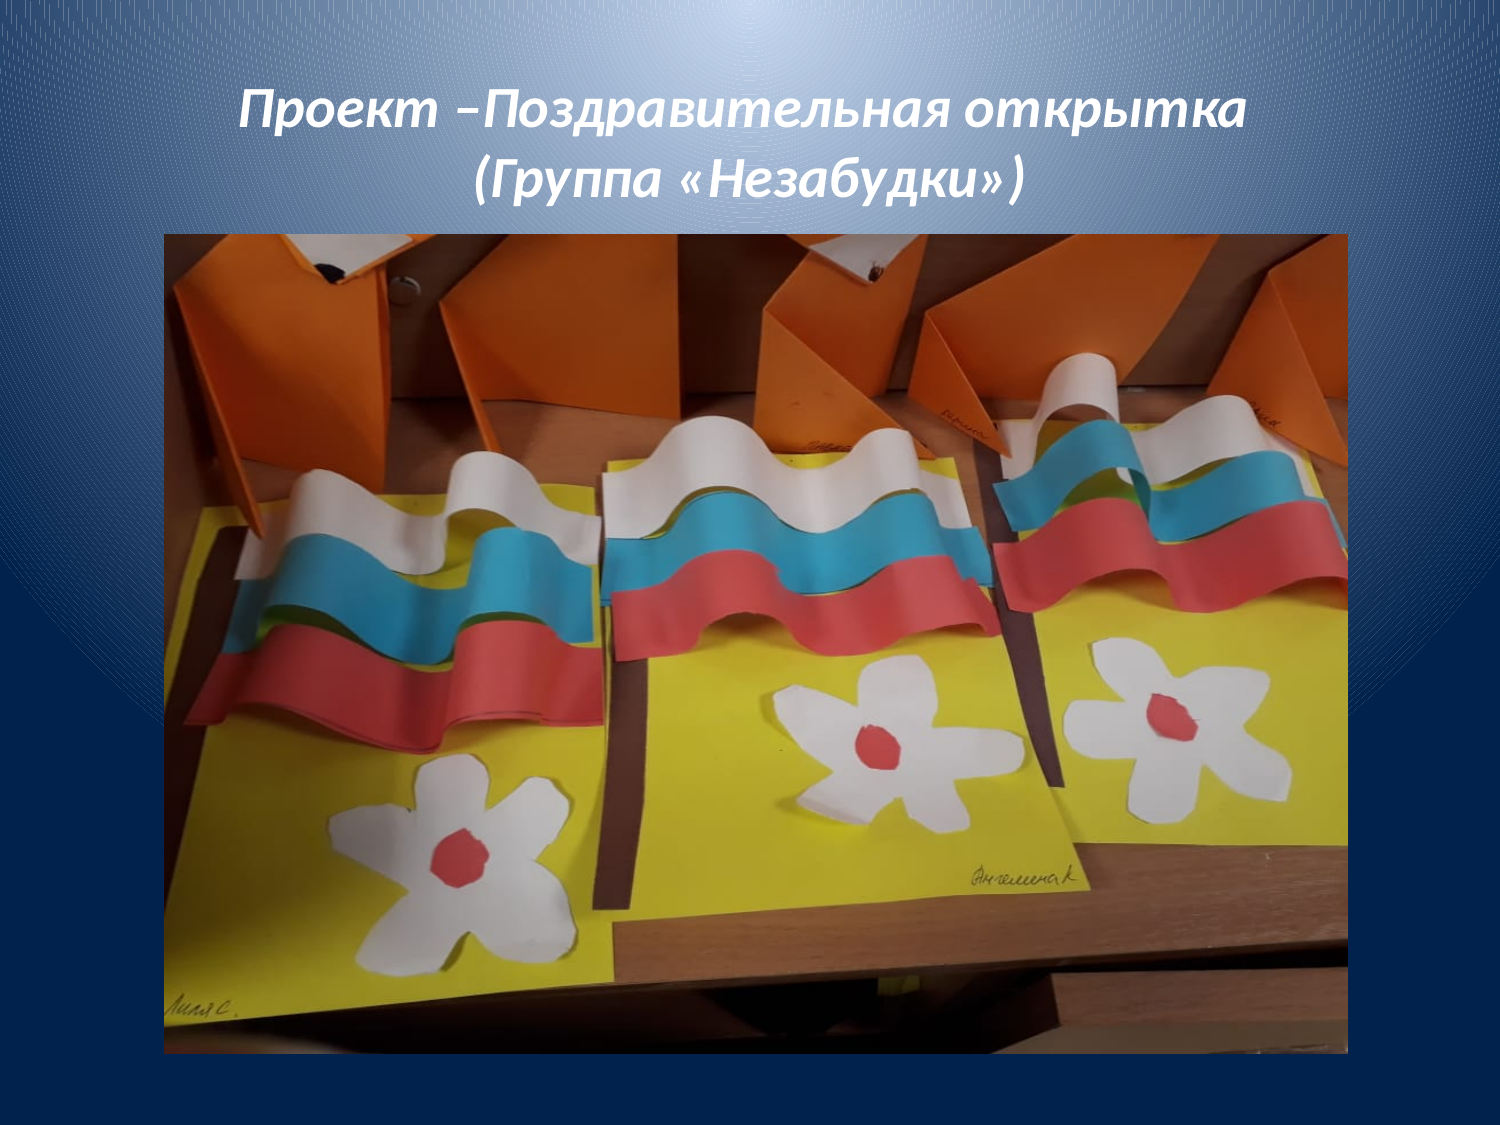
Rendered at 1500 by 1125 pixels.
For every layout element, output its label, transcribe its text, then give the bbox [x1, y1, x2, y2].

title Проект –Поздравительная открытка (Группа «Незабудки») [75, 45, 1425, 233]
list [163, 234, 1348, 1054]
